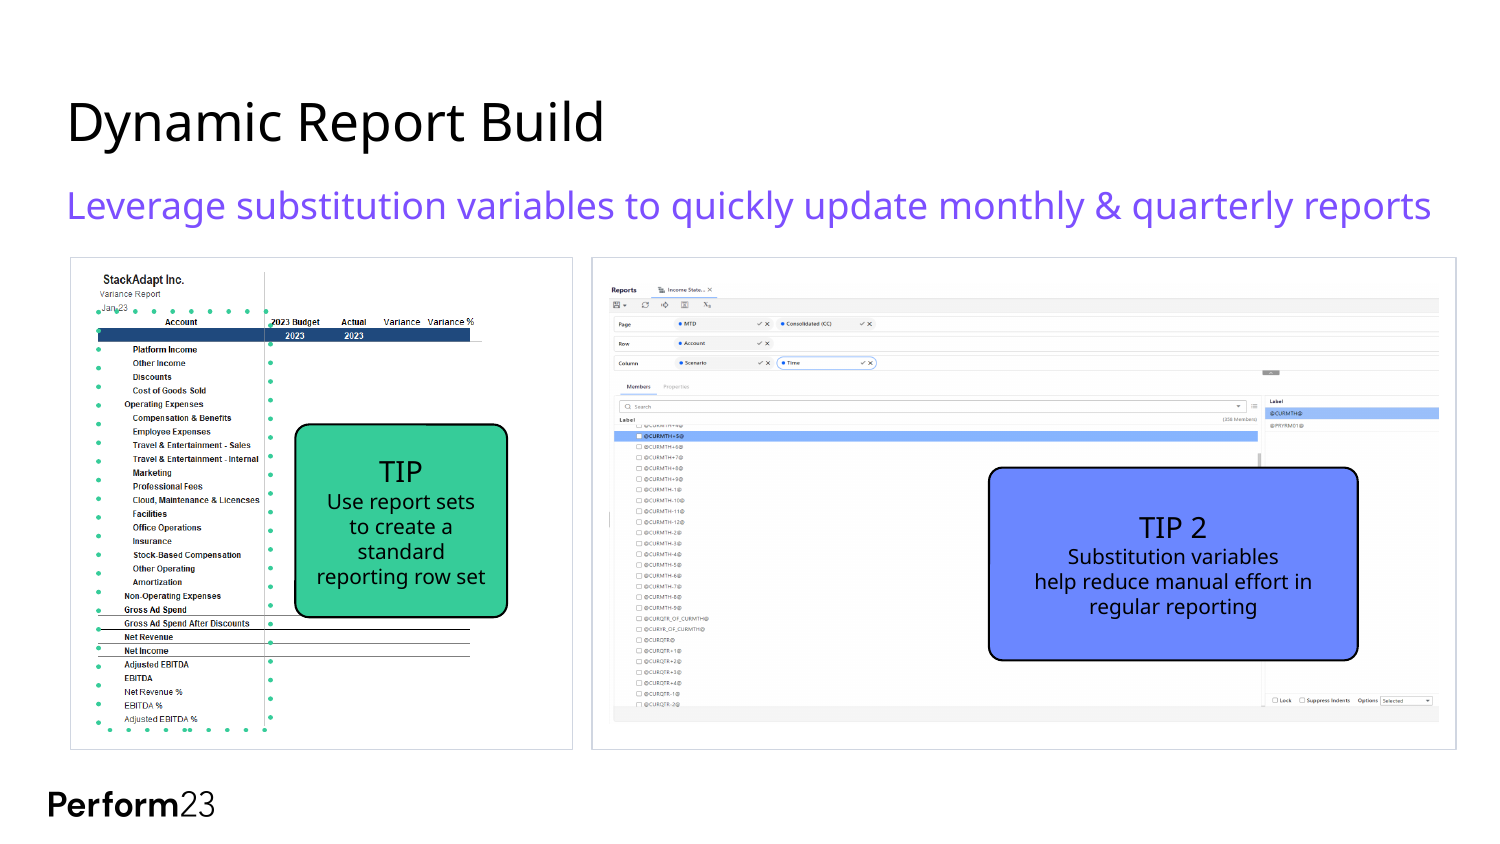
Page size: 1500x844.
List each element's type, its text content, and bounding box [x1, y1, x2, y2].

text_box [591, 257, 1457, 750]
text_box [70, 257, 573, 750]
title Dynamic Report Build [51, 72, 1449, 166]
picture [609, 283, 1439, 724]
title Leverage substitution variables to quickly update monthly & quarterly reports [51, 166, 1449, 261]
picture [49, 791, 214, 817]
picture [98, 271, 482, 726]
